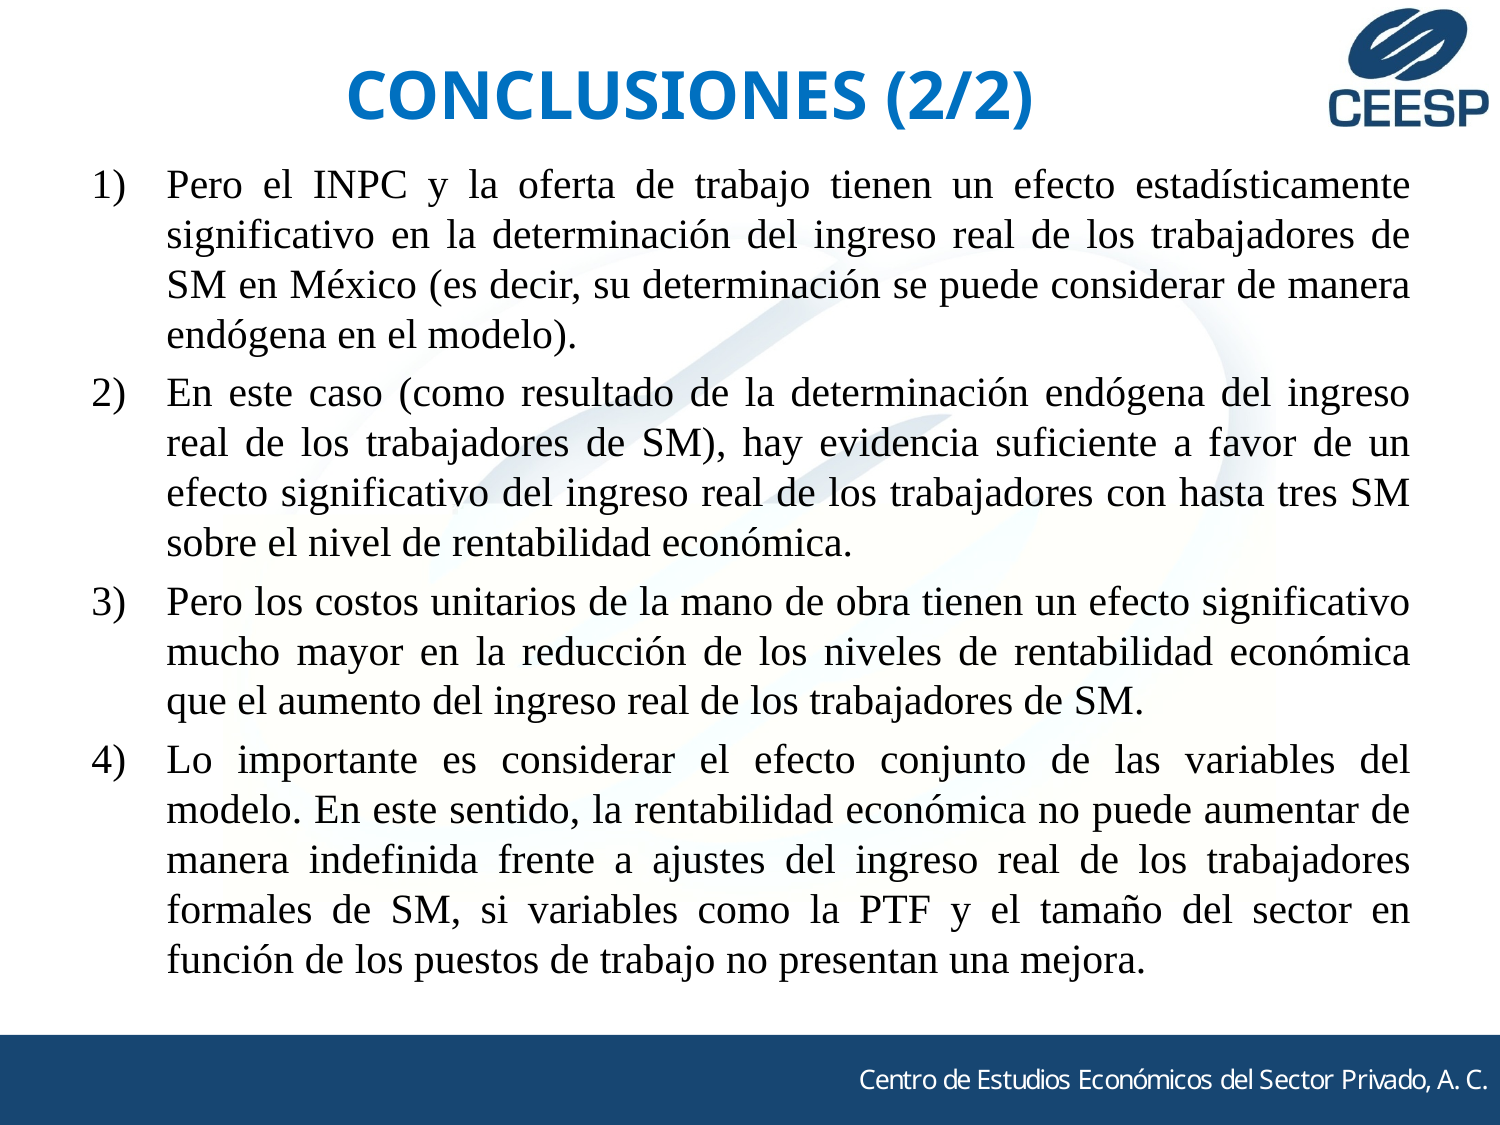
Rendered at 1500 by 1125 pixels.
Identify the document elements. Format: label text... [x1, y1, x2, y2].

list Pero el INPC y la oferta de trabajo tienen un efecto estadísticamente significativo en la determinación del ingreso real de los trabajadores de SM en México (es decir, su determinación se puede considerar de manera endógena en el modelo). En este caso (como resultado de la determinación endógena del ingreso real de los trabajadores de SM), hay evidencia suficiente a favor de un efecto significativo del ingreso real de los trabajadores con hasta tres SM sobre el nivel de rentabilidad económica. Pero los costos unitarios de la mano de obra tienen un efecto significativo mucho mayor en la reducción de los niveles de rentabilidad económica que el aumento del ingreso real de los trabajadores de SM. Lo importante es considerar el efecto conjunto de las variables del modelo. En este sentido, la rentabilidad económica no puede aumentar de manera indefinida frente a ajustes del ingreso real de los trabajadores formales de SM, si variables como la PTF y el tamaño del sector en función de los puestos de trabajo no presentan una mejora. [76, 149, 1427, 1012]
title CONCLUSIONES (2/2) [75, 45, 1306, 138]
picture [1328, 7, 1489, 127]
